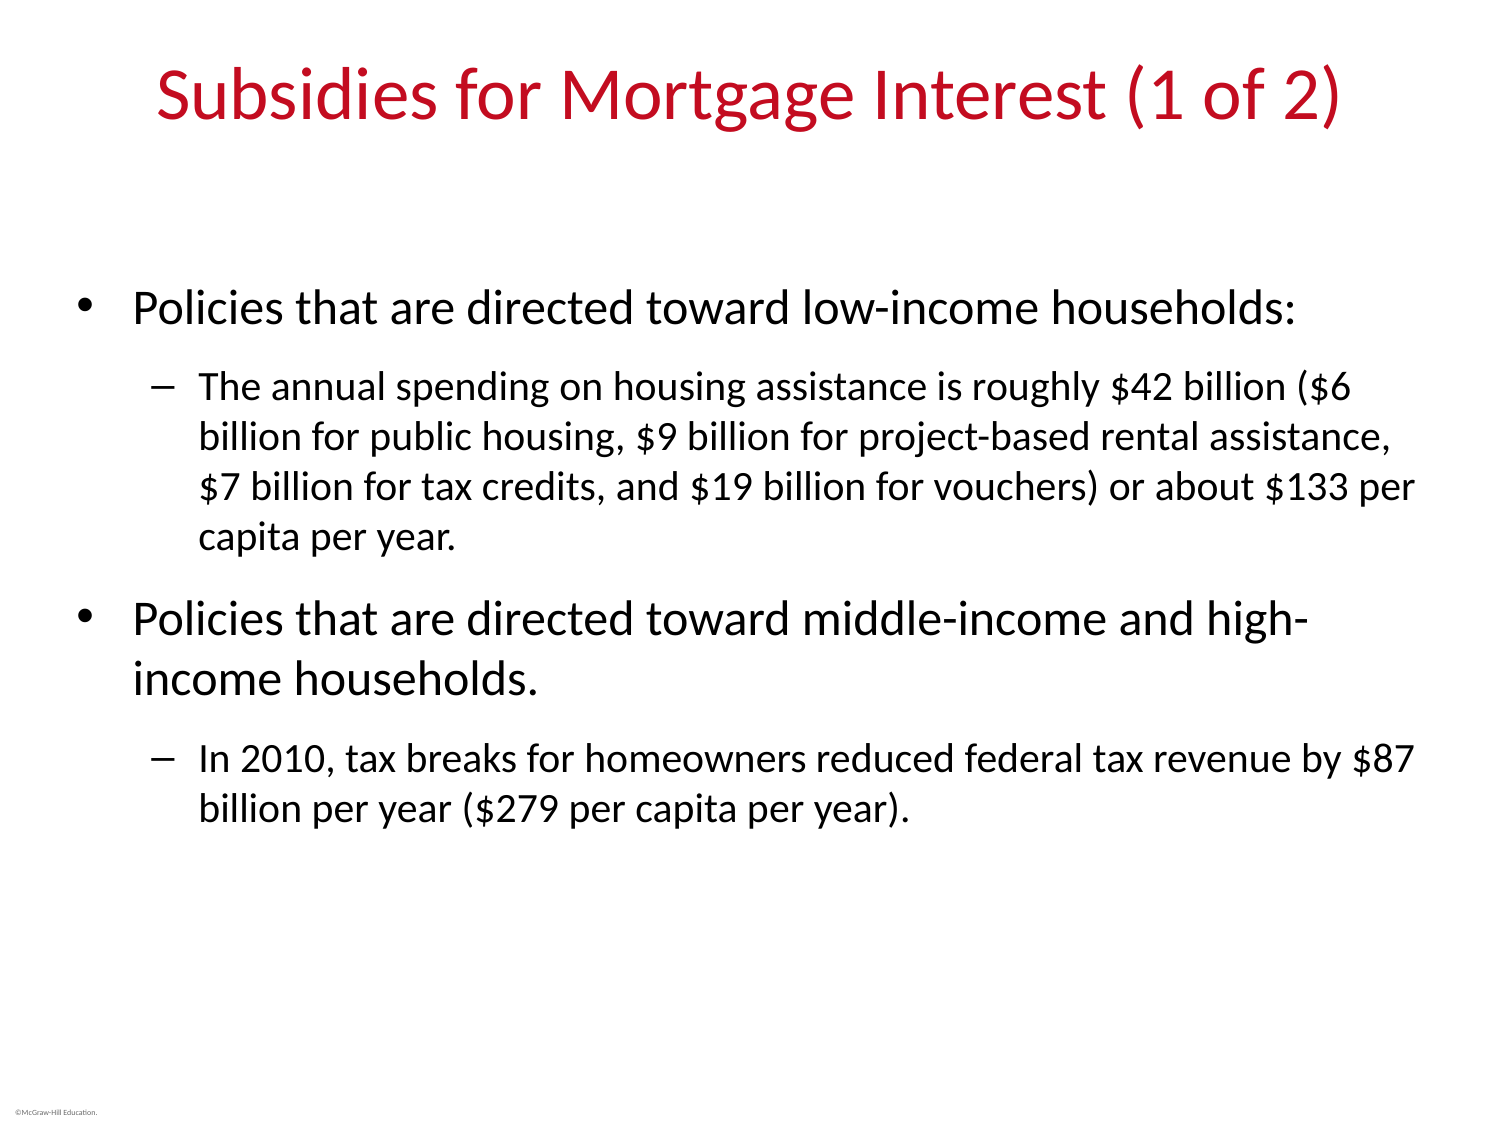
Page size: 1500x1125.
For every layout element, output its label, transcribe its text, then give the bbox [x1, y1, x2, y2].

list Policies that are directed toward low-income households: The annual spending on housing assistance is roughly $42 billion ($6 billion for public housing, $9 billion for project-based rental assistance, $7 billion for tax credits, and $19 billion for vouchers) or about $133 per capita per year. Policies that are directed toward middle-income and high-income households. In 2010, tax breaks for homeowners reduced federal tax revenue by $87 billion per year ($279 per capita per year). [61, 266, 1450, 800]
title Subsidies for Mortgage Interest (1 of 2) [0, 37, 1500, 138]
